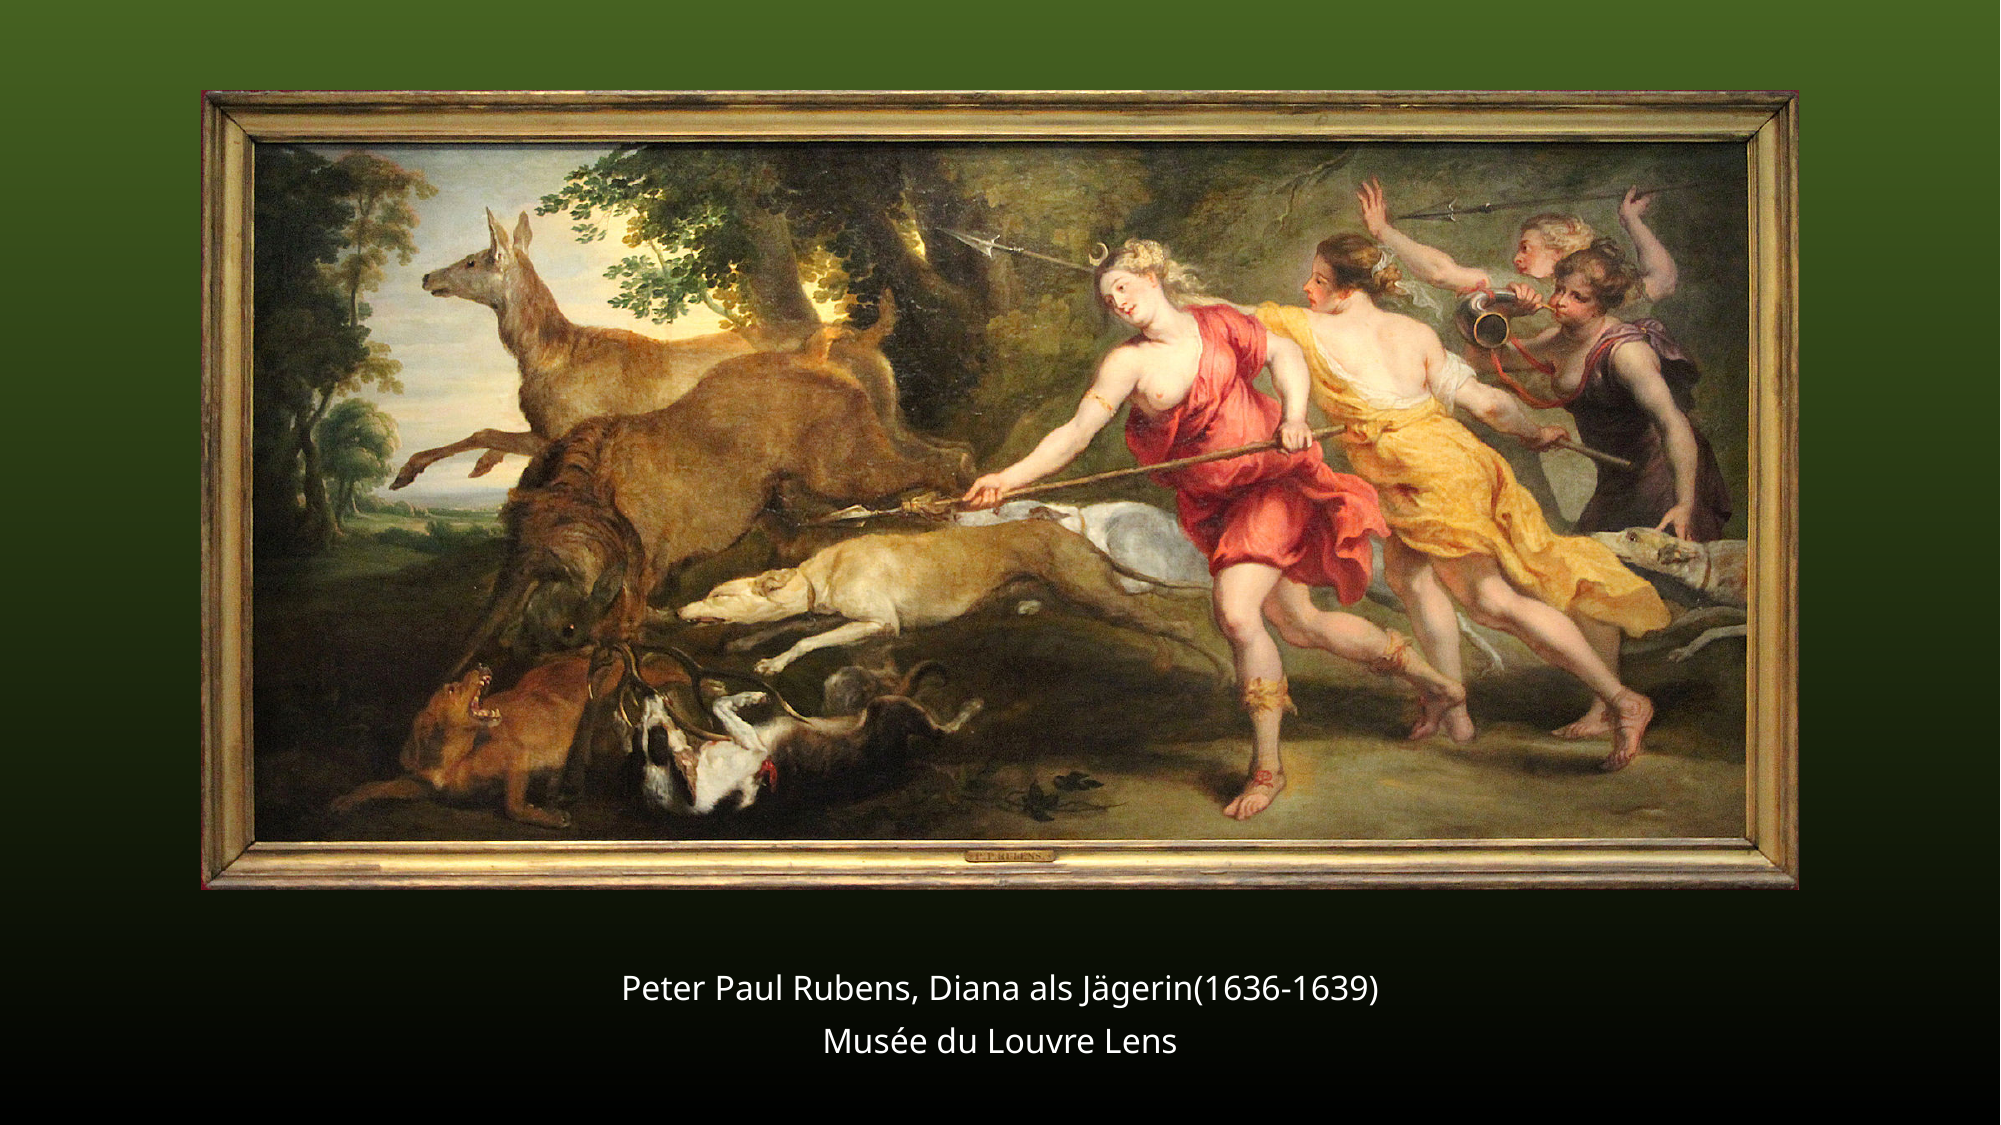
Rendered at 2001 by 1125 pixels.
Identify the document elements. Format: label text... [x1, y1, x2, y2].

list Peter Paul Rubens, Diana als Jägerin(1636-1639) Musée du Louvre Lens [137, 964, 1863, 1070]
picture [201, 90, 1799, 890]
